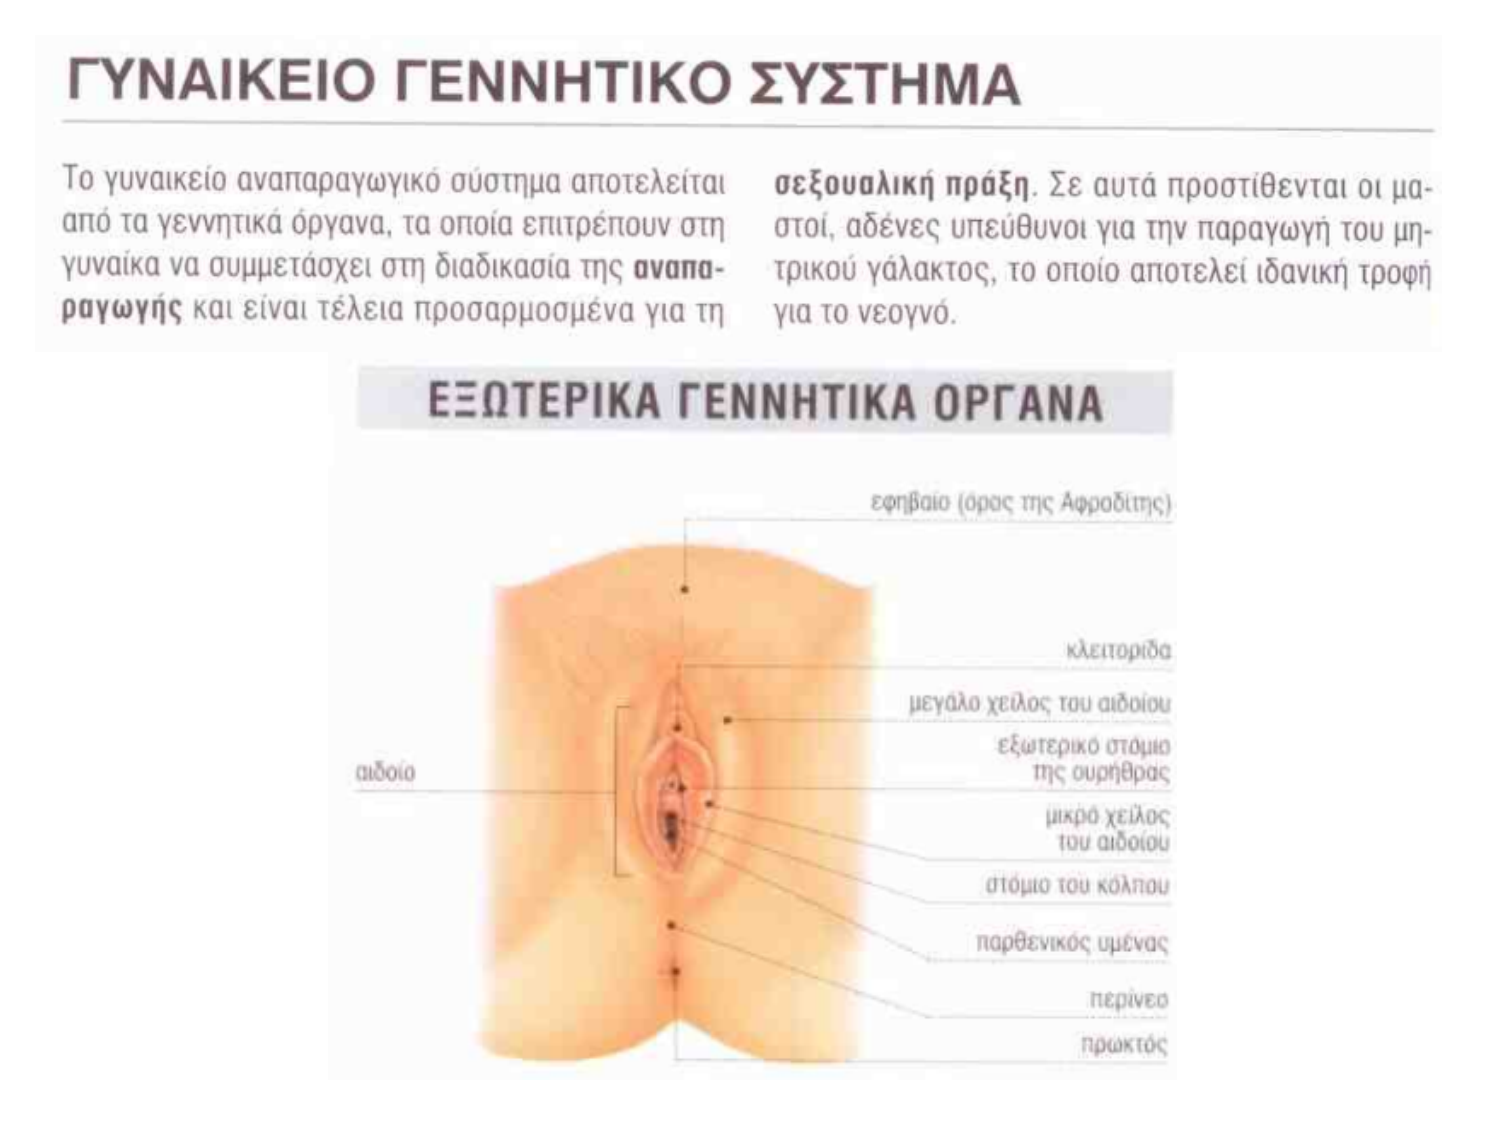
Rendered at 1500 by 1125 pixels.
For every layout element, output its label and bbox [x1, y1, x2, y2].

picture [34, 34, 1442, 1080]
